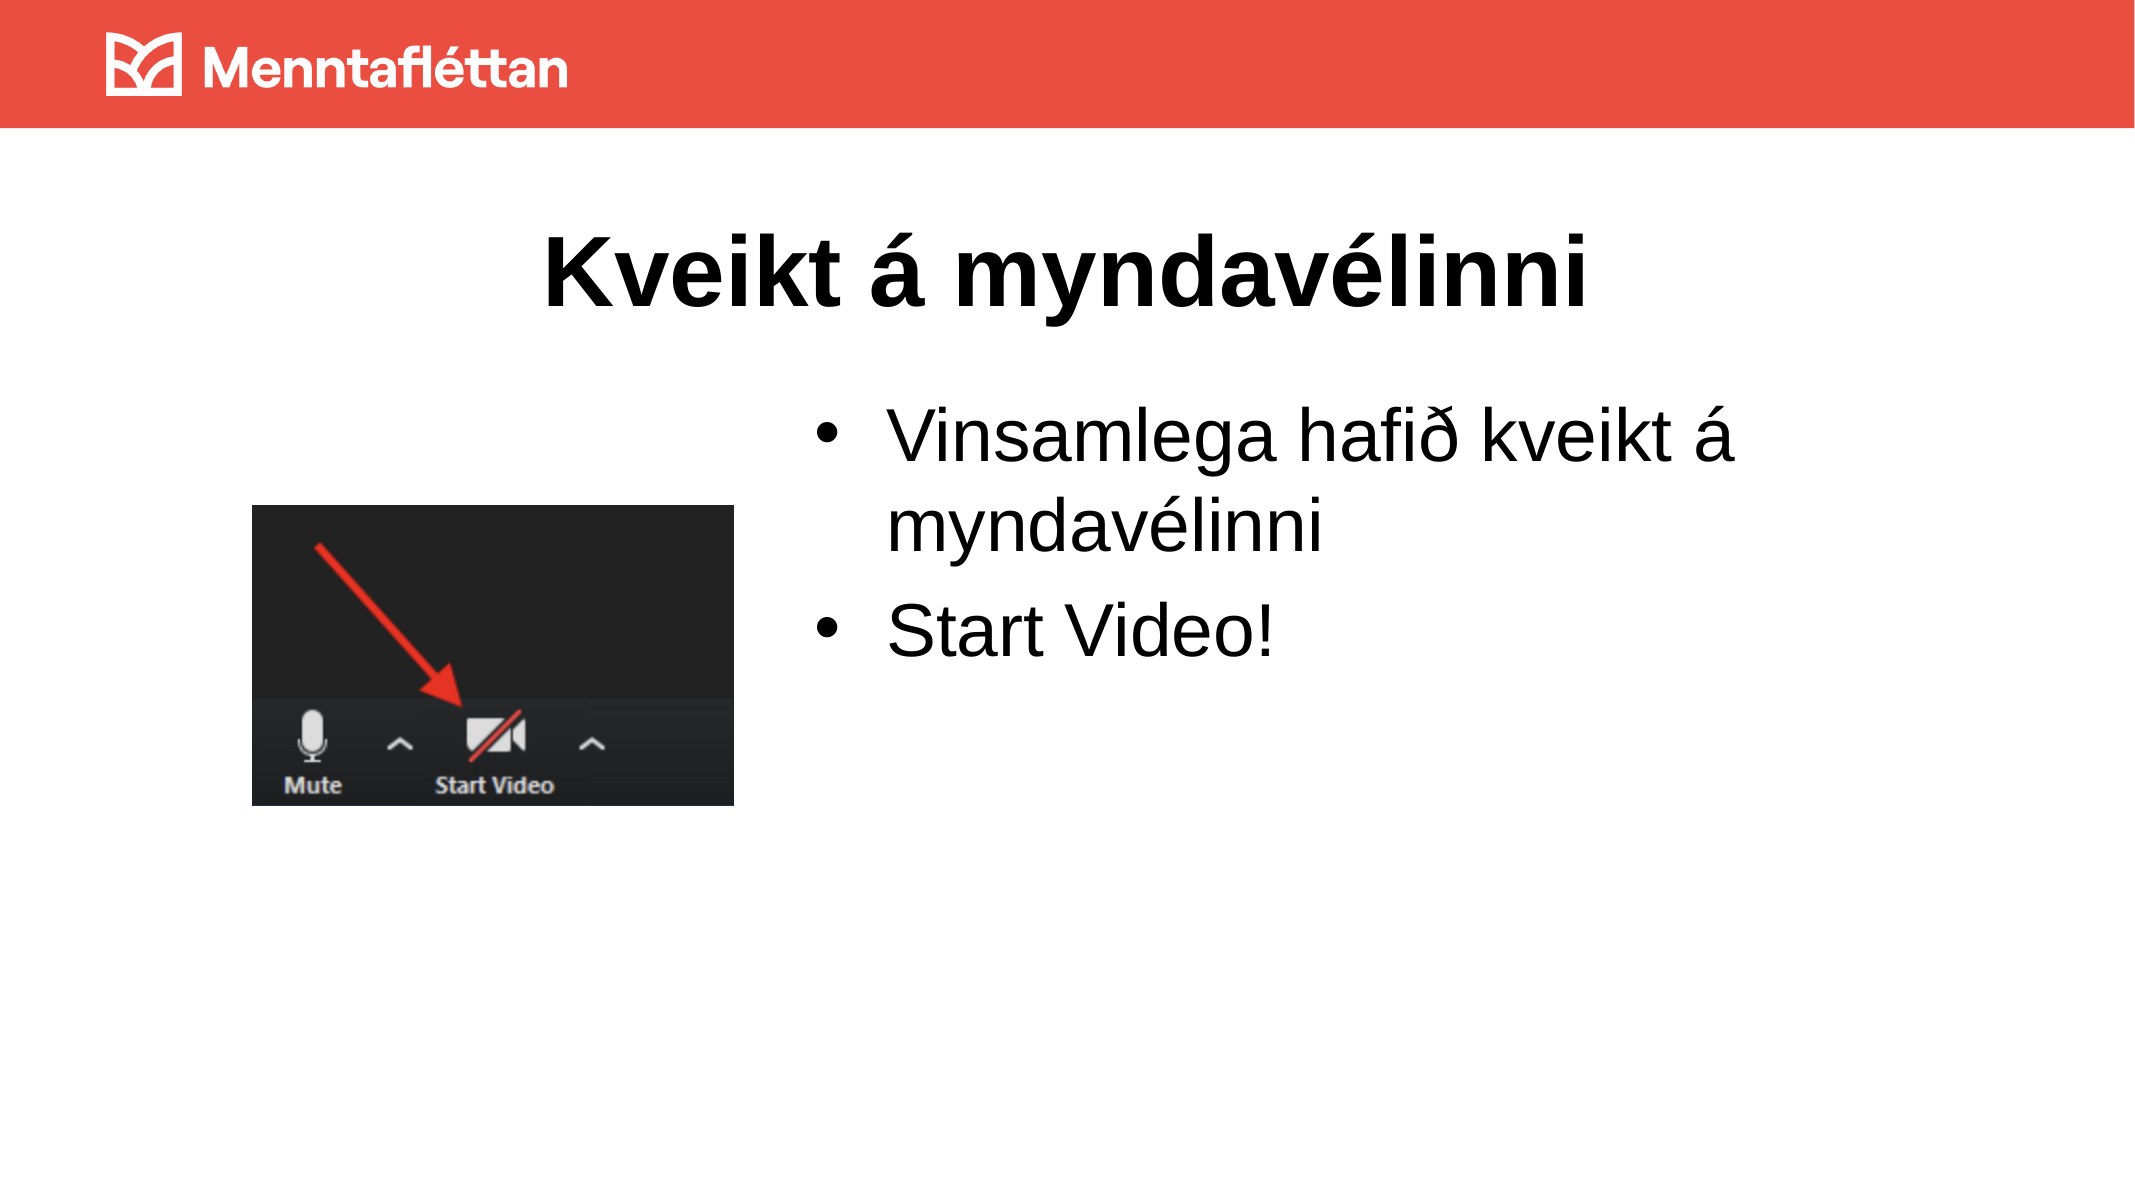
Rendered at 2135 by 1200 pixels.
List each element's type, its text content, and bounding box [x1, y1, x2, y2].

picture [106, 32, 567, 96]
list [252, 505, 734, 806]
title Kveikt á myndavélinni [106, 166, 2028, 367]
list Vinsamlega hafið kveikt á myndavélinni Start Video! [795, 377, 2135, 1072]
